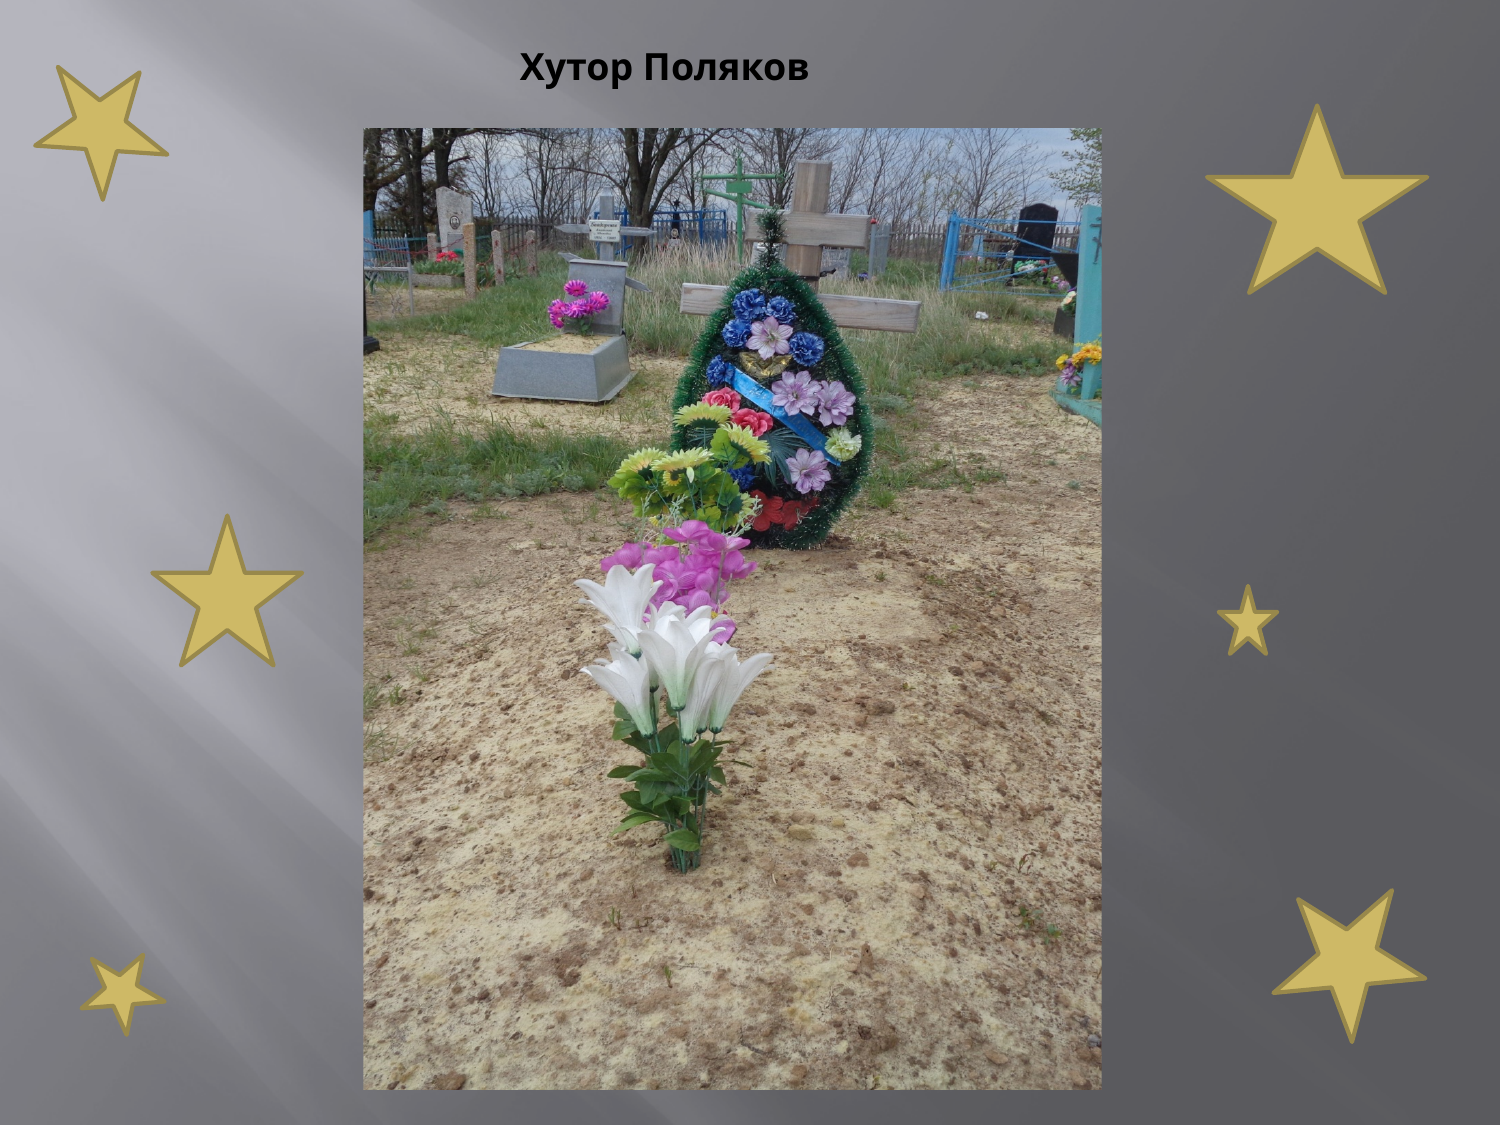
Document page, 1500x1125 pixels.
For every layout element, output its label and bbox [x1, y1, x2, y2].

text_box [150, 513, 305, 668]
text_box [1205, 103, 1430, 295]
text_box [33, 65, 170, 202]
picture [362, 128, 1102, 1091]
text_box [504, 35, 825, 95]
text_box [1271, 888, 1428, 1045]
text_box [1216, 583, 1280, 656]
text_box [79, 952, 167, 1037]
